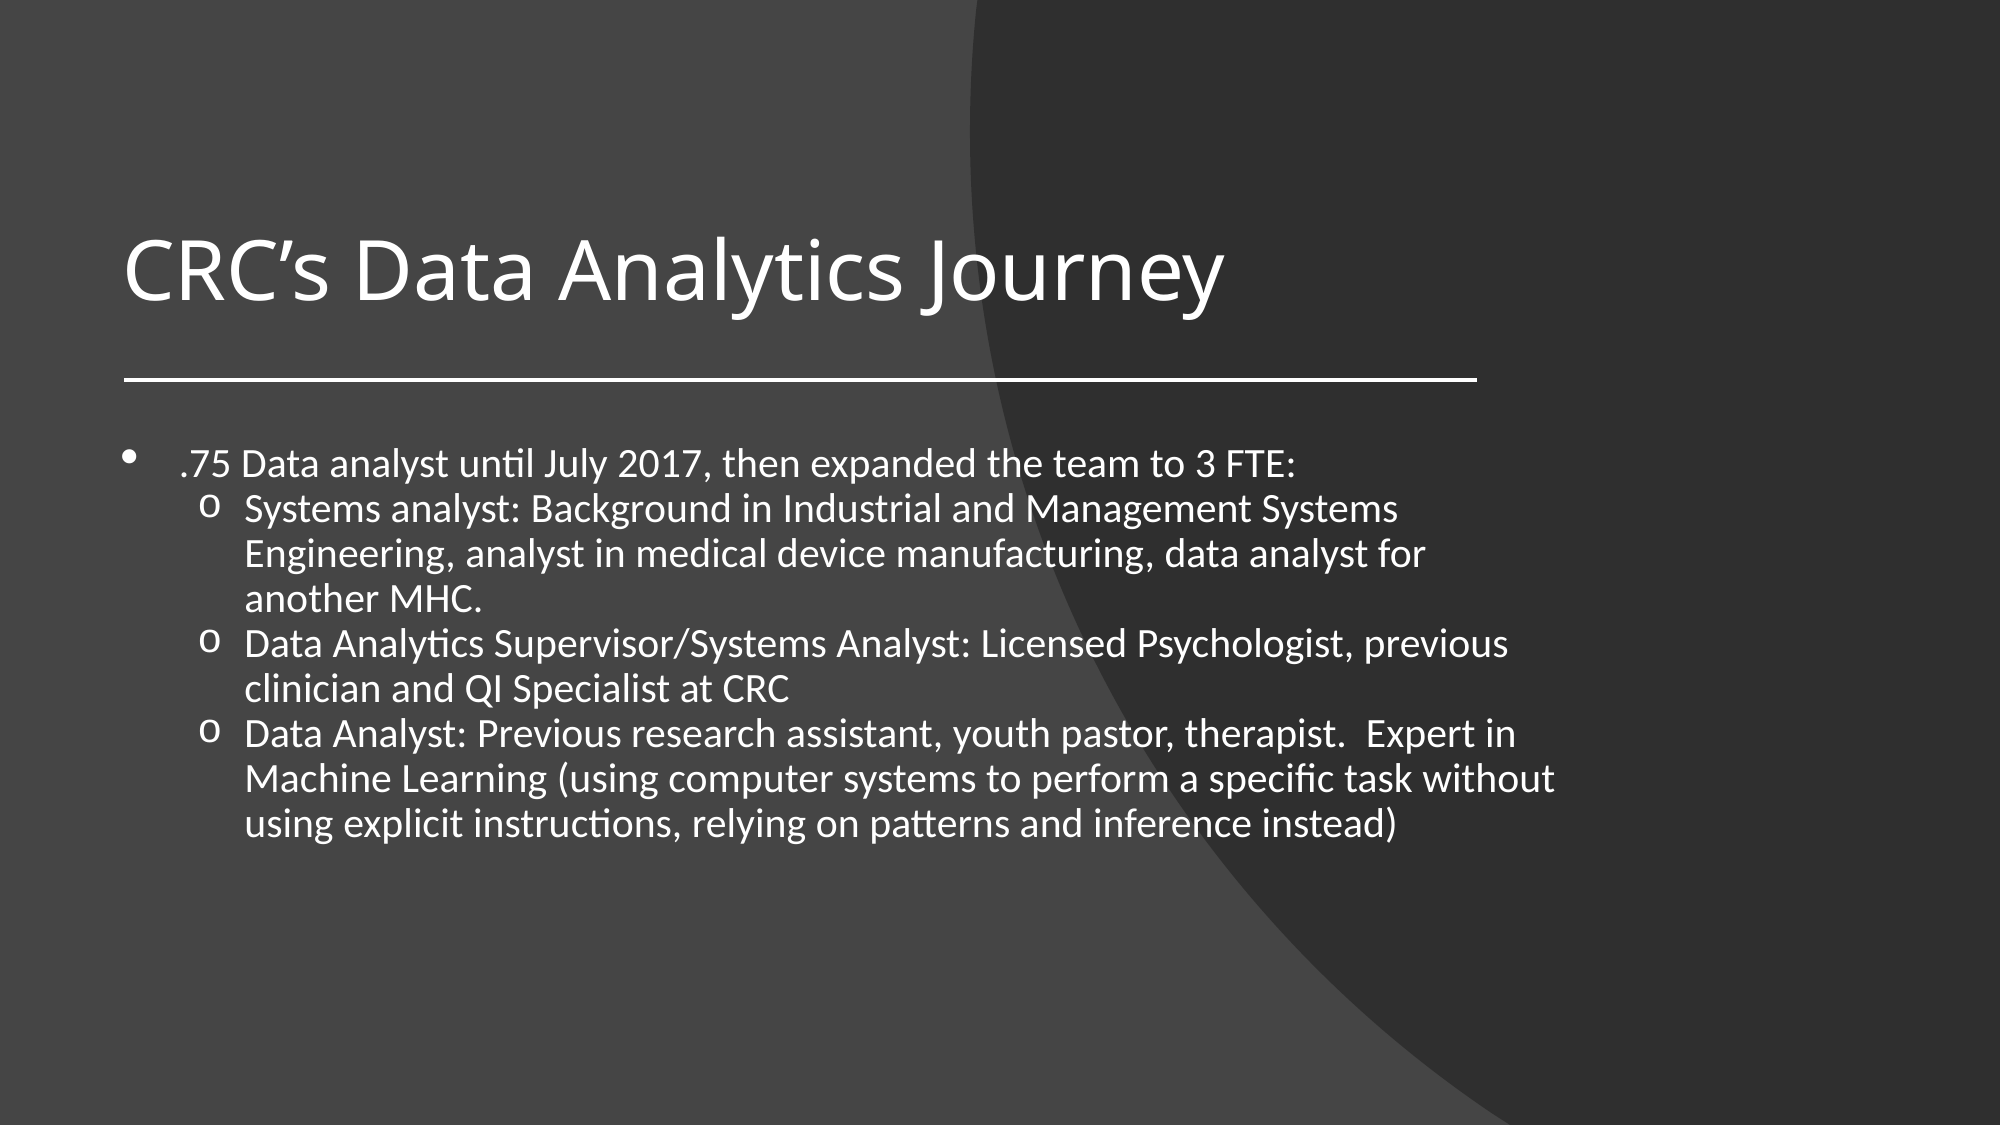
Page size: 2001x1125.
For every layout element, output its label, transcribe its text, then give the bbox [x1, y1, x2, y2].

list .75 Data analyst until July 2017, then expanded the team to 3 FTE: Systems analyst: Background in Industrial and Management Systems Engineering, analyst in medical device manufacturing, data analyst for another MHC. Data Analytics Supervisor/Systems Analyst: Licensed Psychologist, previous clinician and QI Specialist at CRC Data Analyst: Previous research assistant, youth pastor, therapist. Expert in Machine Learning (using computer systems to perform a specific task without using explicit instructions, relying on patterns and inference instead) [107, 433, 1586, 980]
text_box [971, 0, 2000, 1125]
title CRC’s Data Analytics Journey [107, 59, 1586, 327]
